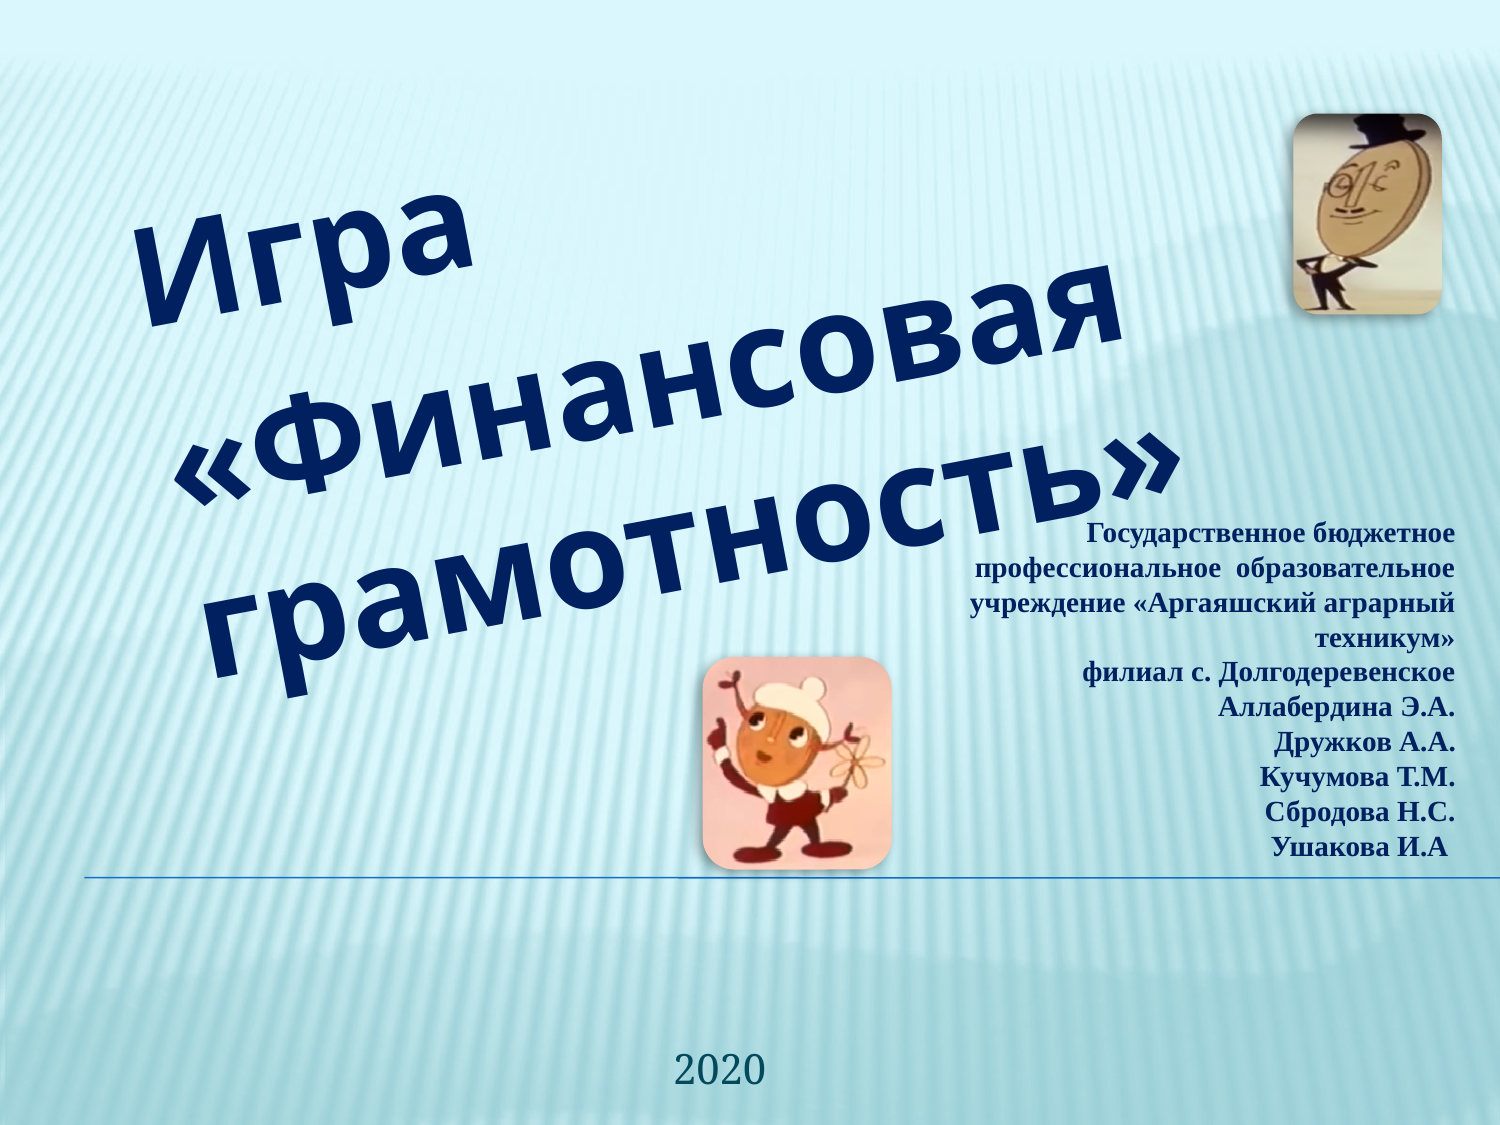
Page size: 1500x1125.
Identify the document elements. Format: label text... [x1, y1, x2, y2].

text_box 2020 [658, 1035, 782, 1100]
text_box Государственное бюджетное профессиональное образовательное учреждение «Аргаяшский аграрный техникум» филиал с. Долгодеревенское Аллабердина Э.А. Дружков А.А. Кучумова Т.М. Сбродова Н.С. Ушакова И.А [915, 505, 1471, 870]
picture [702, 656, 892, 870]
picture [1293, 113, 1443, 315]
subtitle Игра «Финансовая грамотность» [182, 420, 1295, 855]
